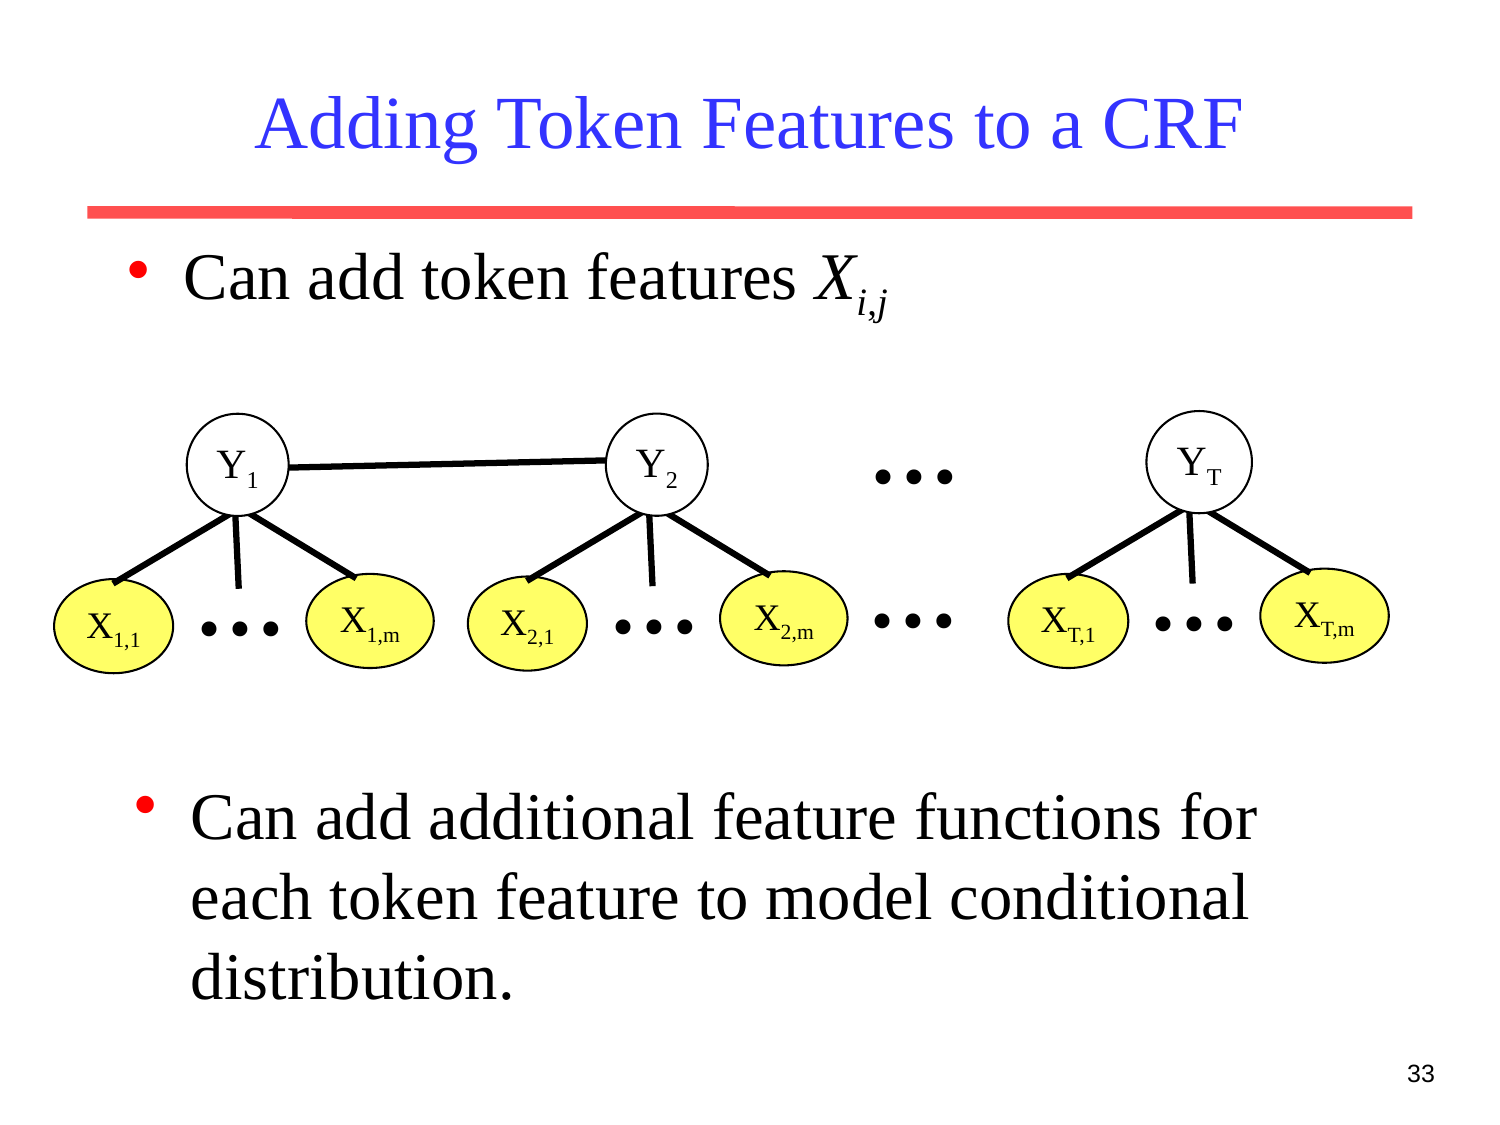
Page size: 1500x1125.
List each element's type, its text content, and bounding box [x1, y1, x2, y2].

text_box … [179, 536, 302, 662]
text_box X2,1 [467, 576, 587, 671]
title Adding Token Features to a CRF [112, 37, 1388, 200]
text_box Can add additional feature functions for each token feature to model conditional distribution. [119, 765, 1395, 888]
text_box … [853, 383, 976, 510]
text_box X1,m [306, 573, 434, 669]
text_box … [1133, 531, 1255, 657]
text_box Y1 [186, 413, 289, 516]
text_box Y2 [605, 413, 708, 516]
text_box XT,1 [1008, 573, 1129, 669]
text_box … [593, 533, 715, 660]
text_box YT [1146, 411, 1252, 514]
text_box … [852, 528, 974, 654]
text_box X1,1 [54, 579, 174, 674]
text_box X2,m [720, 571, 848, 666]
text_box XT,m [1260, 568, 1389, 663]
list Can add token features Xi,j [112, 224, 1388, 348]
slide_number 33 [1137, 1049, 1451, 1125]
